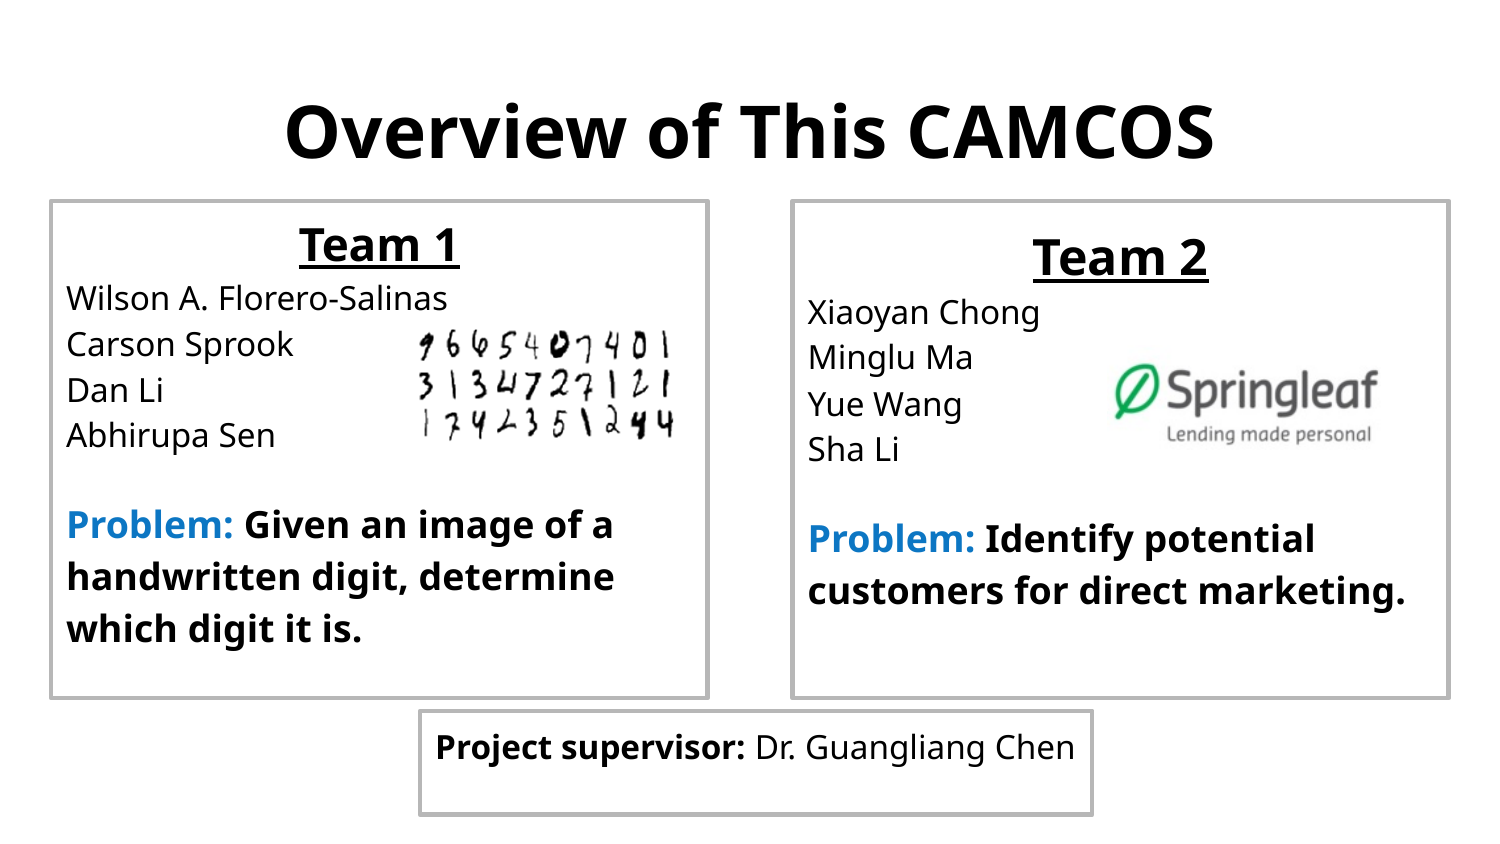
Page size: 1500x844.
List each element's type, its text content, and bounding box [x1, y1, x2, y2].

text_box Project supervisor: Dr. Guangliang Chen [420, 710, 1093, 815]
list Team 1 Wilson A. Florero-Salinas Carson Sprook Dan Li Abhirupa Sen Problem: Given an image of a handwritten digit, determine which digit it is. [51, 200, 708, 699]
list Team 2 Xiaoyan Chong Minglu Ma Yue Wang Sha Li Problem: Identify potential customers for direct marketing. [792, 200, 1449, 699]
picture [1107, 345, 1382, 450]
picture [406, 320, 682, 450]
title Overview of This CAMCOS [51, 51, 1449, 189]
